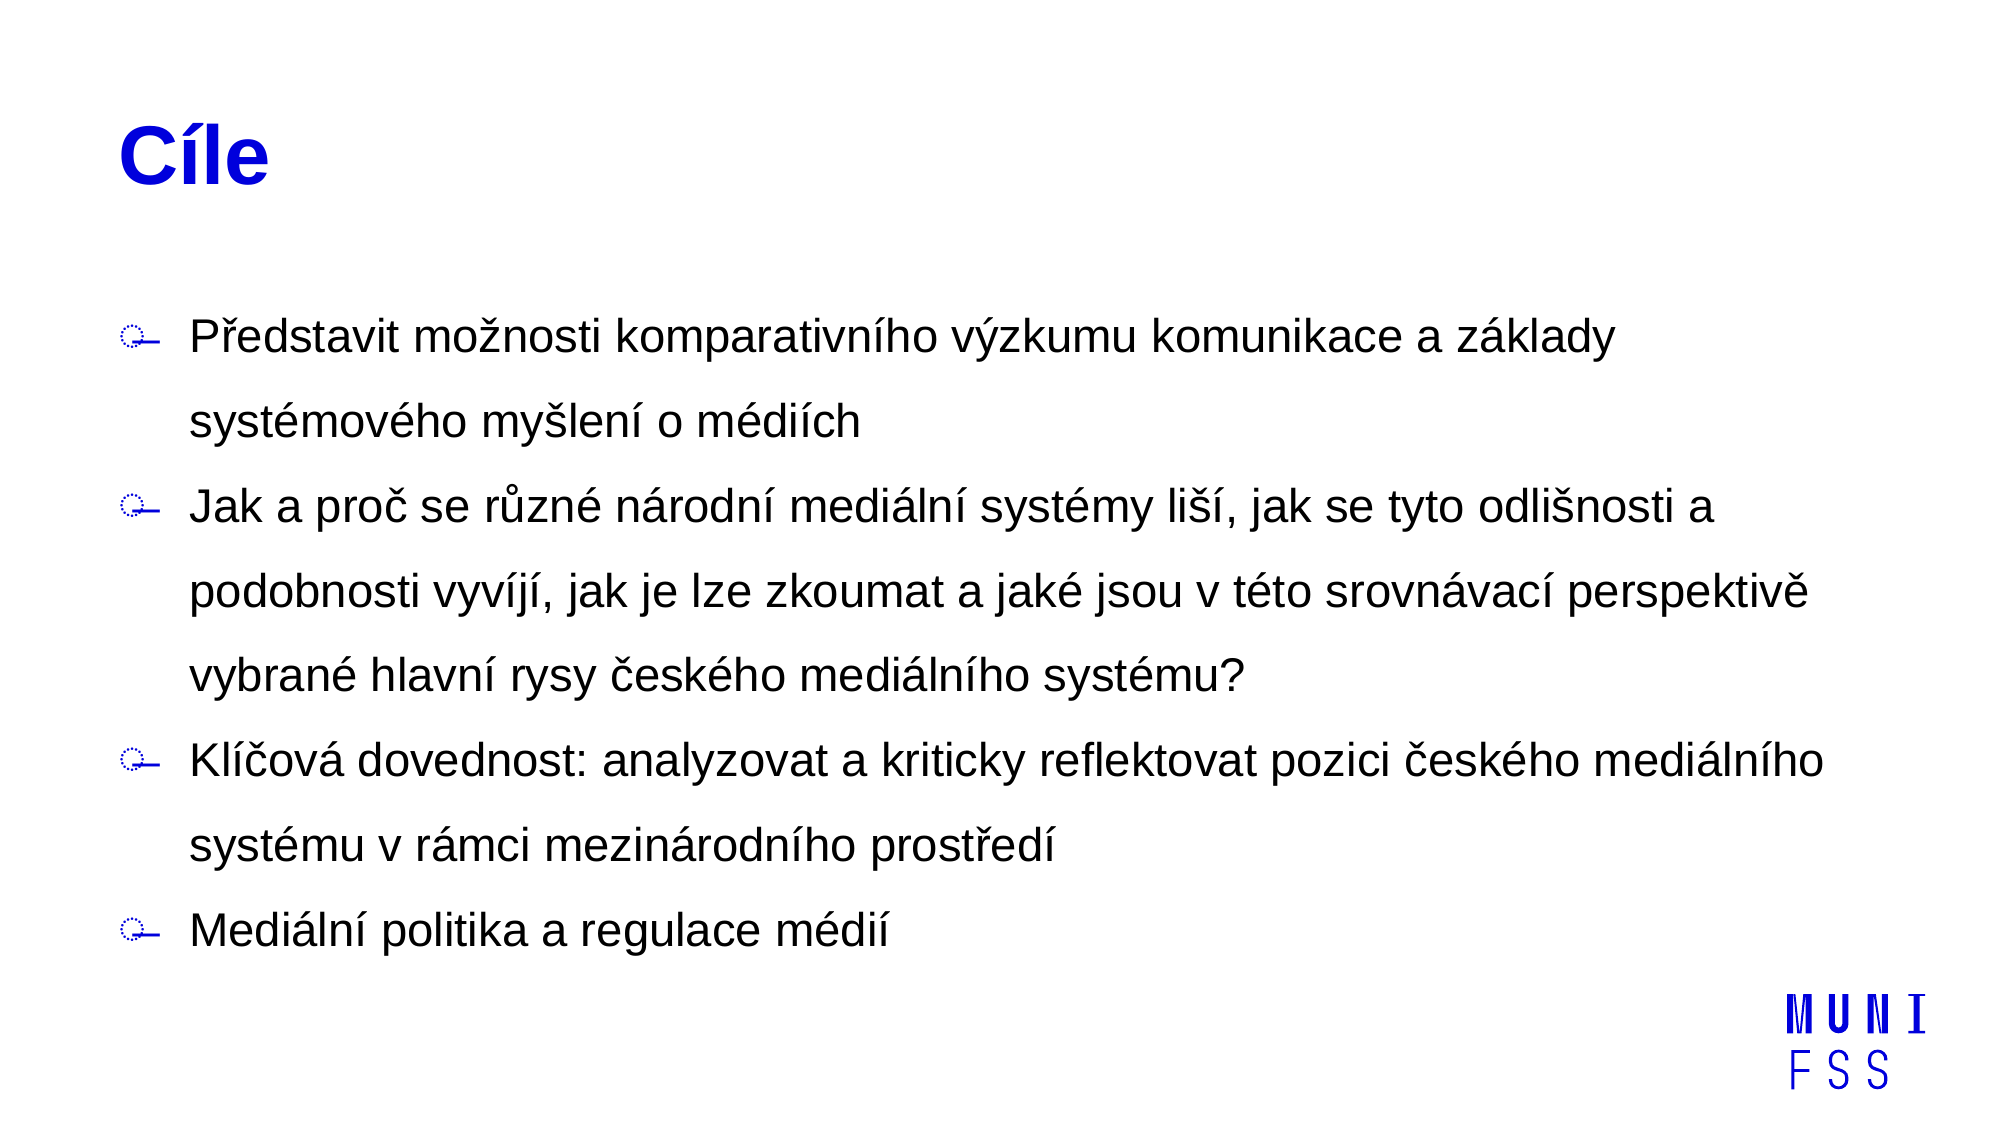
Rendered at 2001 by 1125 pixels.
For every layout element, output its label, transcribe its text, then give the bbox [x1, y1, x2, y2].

title Cíle [118, 118, 1883, 193]
list Představit možnosti komparativního výzkumu komunikace a základy systémového myšlení o médiích Jak a proč se různé národní mediální systémy liší, jak se tyto odlišnosti a podobnosti vyvíjí, jak je lze zkoumat a jaké jsou v této srovnávací perspektivě vybrané hlavní rysy českého mediálního systému? Klíčová dovednost: analyzovat a kriticky reflektovat pozici českého mediálního systému v rámci mezinárodního prostředí Mediální politika a regulace médií [118, 277, 1883, 957]
